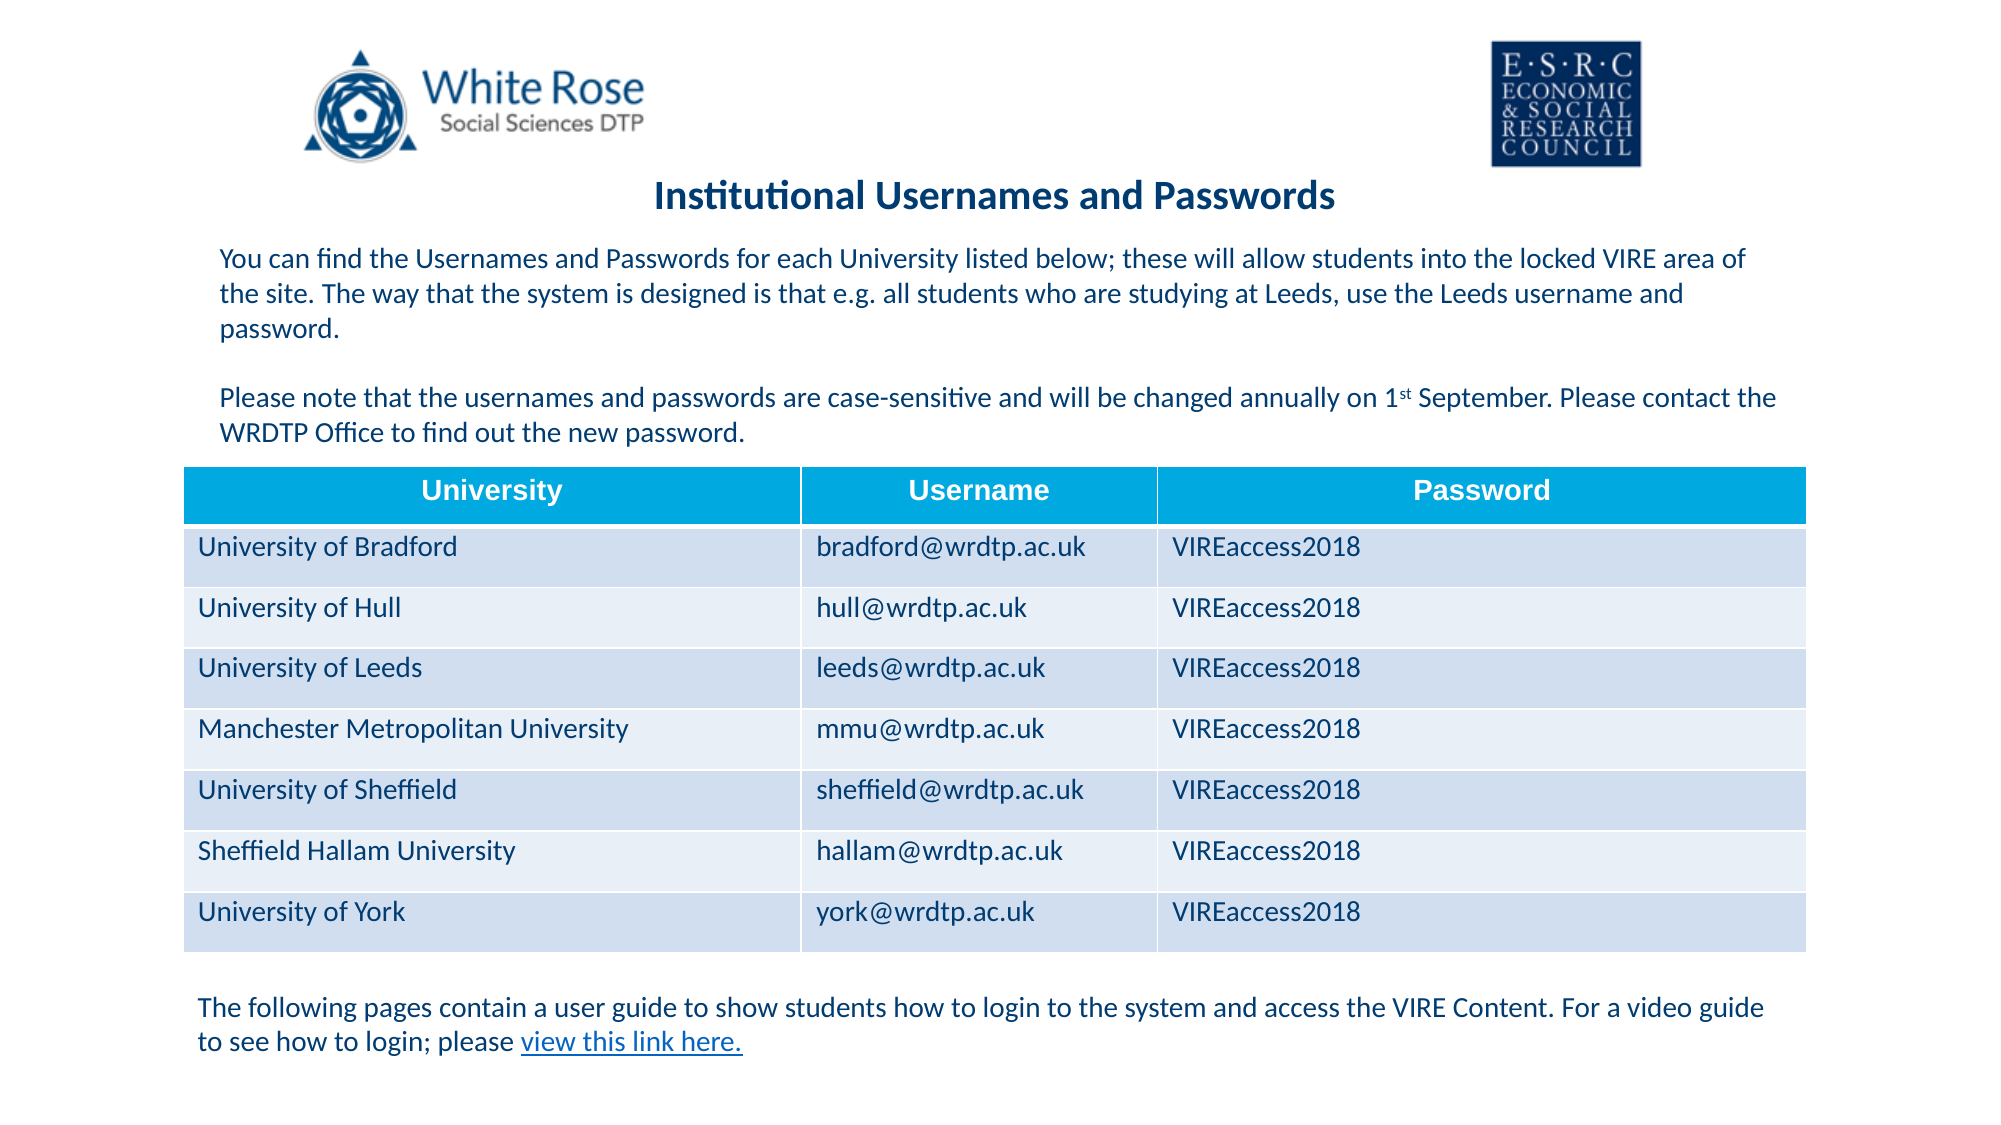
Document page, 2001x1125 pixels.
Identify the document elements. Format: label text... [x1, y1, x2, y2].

table_cell hull@wrdtp.ac.uk [802, 588, 1157, 647]
table_cell University of Bradford [184, 529, 800, 587]
table_cell University of Leeds [184, 649, 800, 708]
table_header Password [1158, 467, 1806, 524]
table_cell Manchester Metropolitan University [184, 710, 800, 769]
text_box You can find the Usernames and Passwords for each University listed below; these will allow students into the locked VIRE area of the site. The way that the system is designed is that e.g. all students who are studying at Leeds, use the Leeds username and password. Please note that the usernames and passwords are case-sensitive and will be changed annually on 1st September. Please contact the WRDTP Office to find out the new password. [204, 231, 1808, 457]
table_cell VIREaccess2018 [1158, 710, 1806, 769]
table_cell University of Hull [184, 588, 800, 647]
table_cell VIREaccess2018 [1158, 771, 1806, 830]
table_cell bradford@wrdtp.ac.uk [802, 529, 1157, 587]
table_cell VIREaccess2018 [1158, 893, 1806, 952]
table_cell leeds@wrdtp.ac.uk [802, 649, 1157, 708]
table_cell University of York [184, 893, 800, 952]
table_cell sheffield@wrdtp.ac.uk [802, 771, 1157, 830]
table_cell VIREaccess2018 [1158, 529, 1806, 587]
table_cell VIREaccess2018 [1158, 832, 1806, 891]
text_box Institutional Usernames and Passwords [239, 160, 1751, 231]
table_header University [184, 467, 800, 524]
table_cell hallam@wrdtp.ac.uk [802, 832, 1157, 891]
table_cell Sheffield Hallam University [184, 832, 800, 891]
table_cell york@wrdtp.ac.uk [802, 893, 1157, 952]
table_cell VIREaccess2018 [1158, 649, 1806, 708]
table_cell University of Sheffield [184, 771, 800, 830]
text_box The following pages contain a user guide to show students how to login to the system and access the VIRE Content. For a video guide to see how to login; please view this link here. [182, 980, 1808, 1066]
table_header Username [802, 467, 1157, 524]
table_cell VIREaccess2018 [1158, 588, 1806, 647]
table_cell mmu@wrdtp.ac.uk [802, 710, 1157, 769]
picture [276, 31, 1673, 176]
